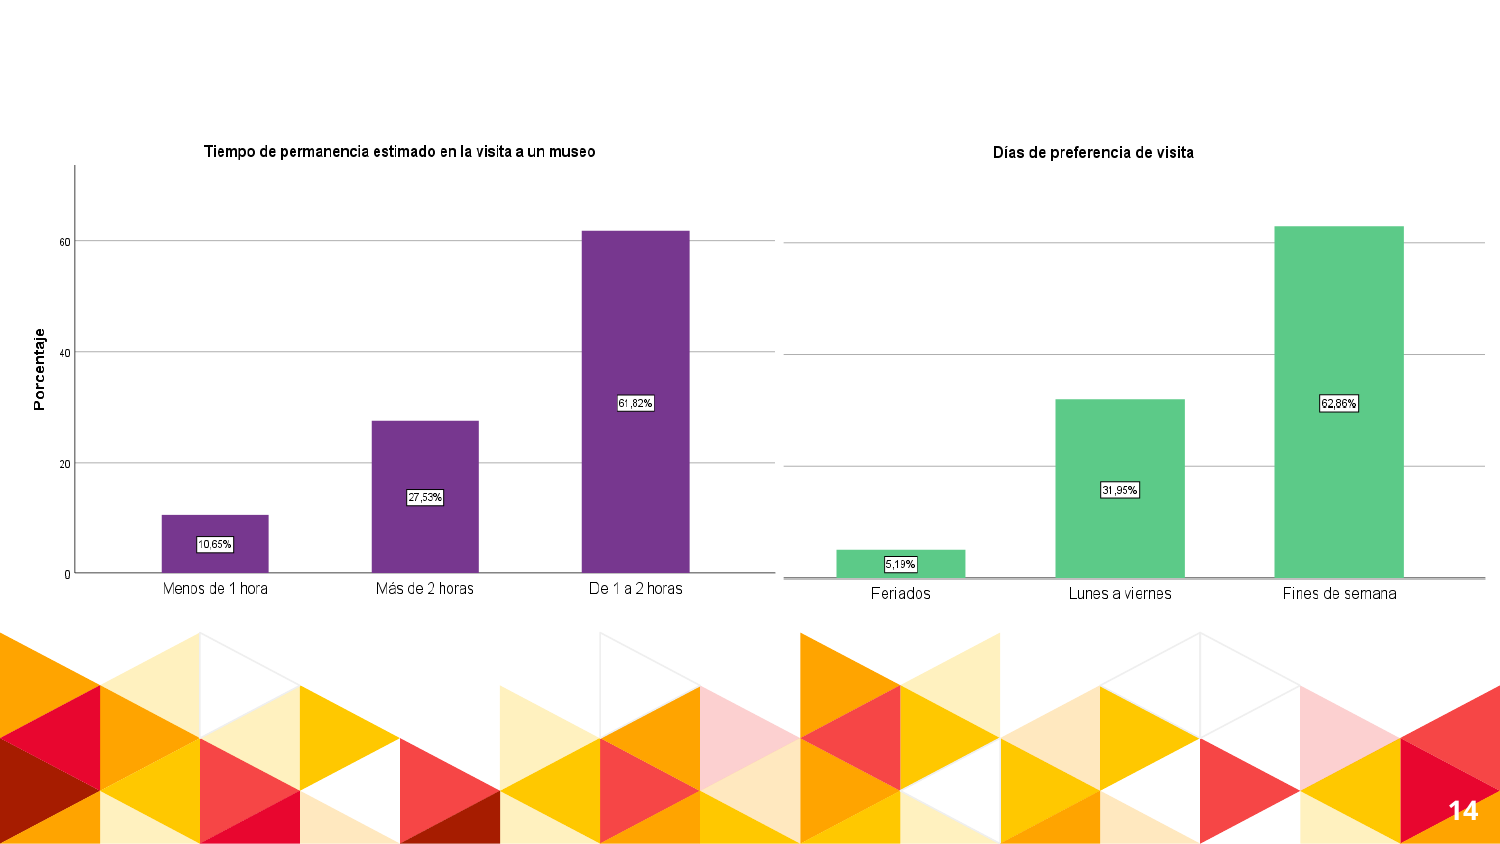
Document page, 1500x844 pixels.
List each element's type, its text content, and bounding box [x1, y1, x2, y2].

picture [16, 132, 1494, 611]
slide_number 14 [1403, 779, 1494, 844]
